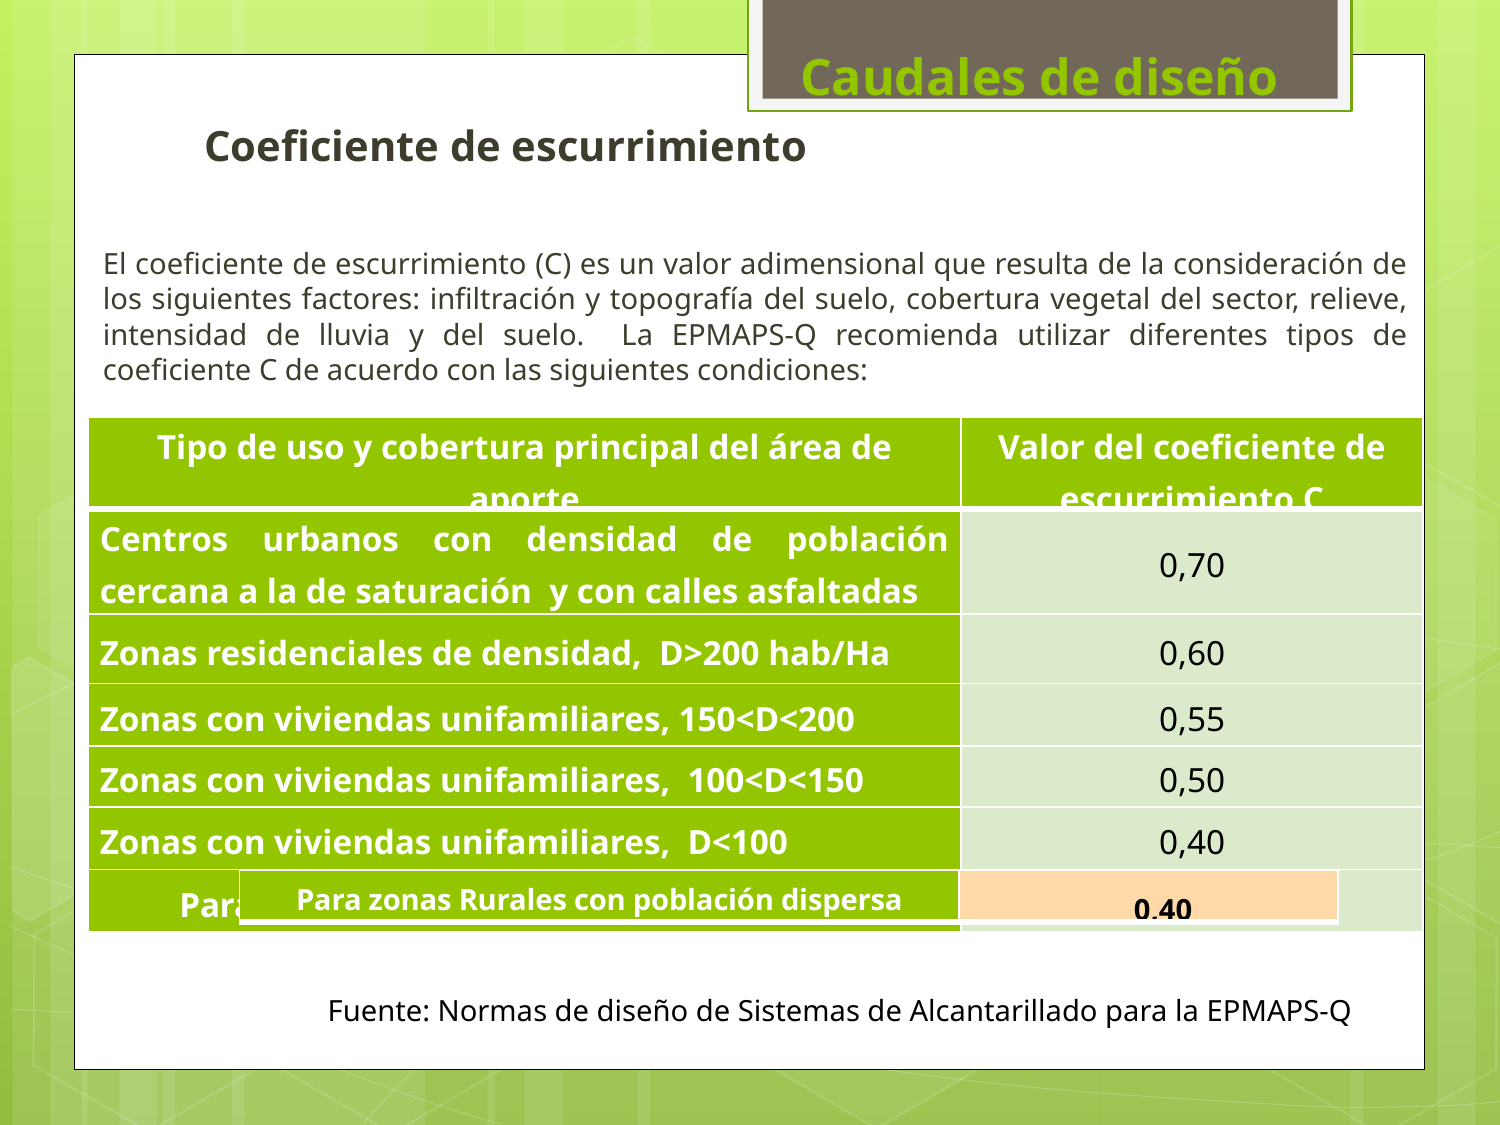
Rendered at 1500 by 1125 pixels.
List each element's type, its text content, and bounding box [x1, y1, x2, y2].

text_box Caudales de diseño [785, 37, 1317, 113]
text_box Fuente: Normas de diseño de Sistemas de Alcantarillado para la EPMAPS-Q [312, 984, 1424, 1035]
table_cell 0,50 [962, 747, 1422, 806]
table_cell Centros urbanos con densidad de población cercana a la de saturación y con calles asfaltadas [89, 512, 960, 613]
table_cell 0,55 [962, 684, 1422, 745]
table_cell 0,40 [962, 870, 1422, 931]
table_header 0,40 [960, 871, 1337, 919]
table_header Valor del coeficiente de escurrimiento C [962, 418, 1422, 506]
table_cell Zonas con viviendas unifamiliares, D<100 [89, 808, 960, 869]
table_cell 0,40 [962, 808, 1422, 869]
table_header Para zonas Rurales con población dispersa [240, 871, 958, 919]
table_cell Zonas residenciales de densidad, D>200 hab/Ha [89, 615, 960, 683]
table_cell Para zonas Rurales con población dispersa [89, 870, 960, 931]
list Coeficiente de escurrimiento El coeficiente de escurrimiento (C) es un valor adimensional que resulta de la consideración de los siguientes factores: infiltración y topografía del suelo, cobertura vegetal del sector, relieve, intensidad de lluvia y del suelo. La EPMAPS-Q recomienda utilizar diferentes tipos de coeficiente C de acuerdo con las siguientes condiciones: [76, 112, 1424, 688]
table_cell 0,70 [962, 512, 1422, 613]
table_header Tipo de uso y cobertura principal del área de aporte [89, 418, 960, 506]
table_cell 0,60 [962, 615, 1422, 683]
table_cell Zonas con viviendas unifamiliares, 100<D<150 [89, 747, 960, 806]
table_cell Zonas con viviendas unifamiliares, 150<D<200 [89, 684, 960, 745]
